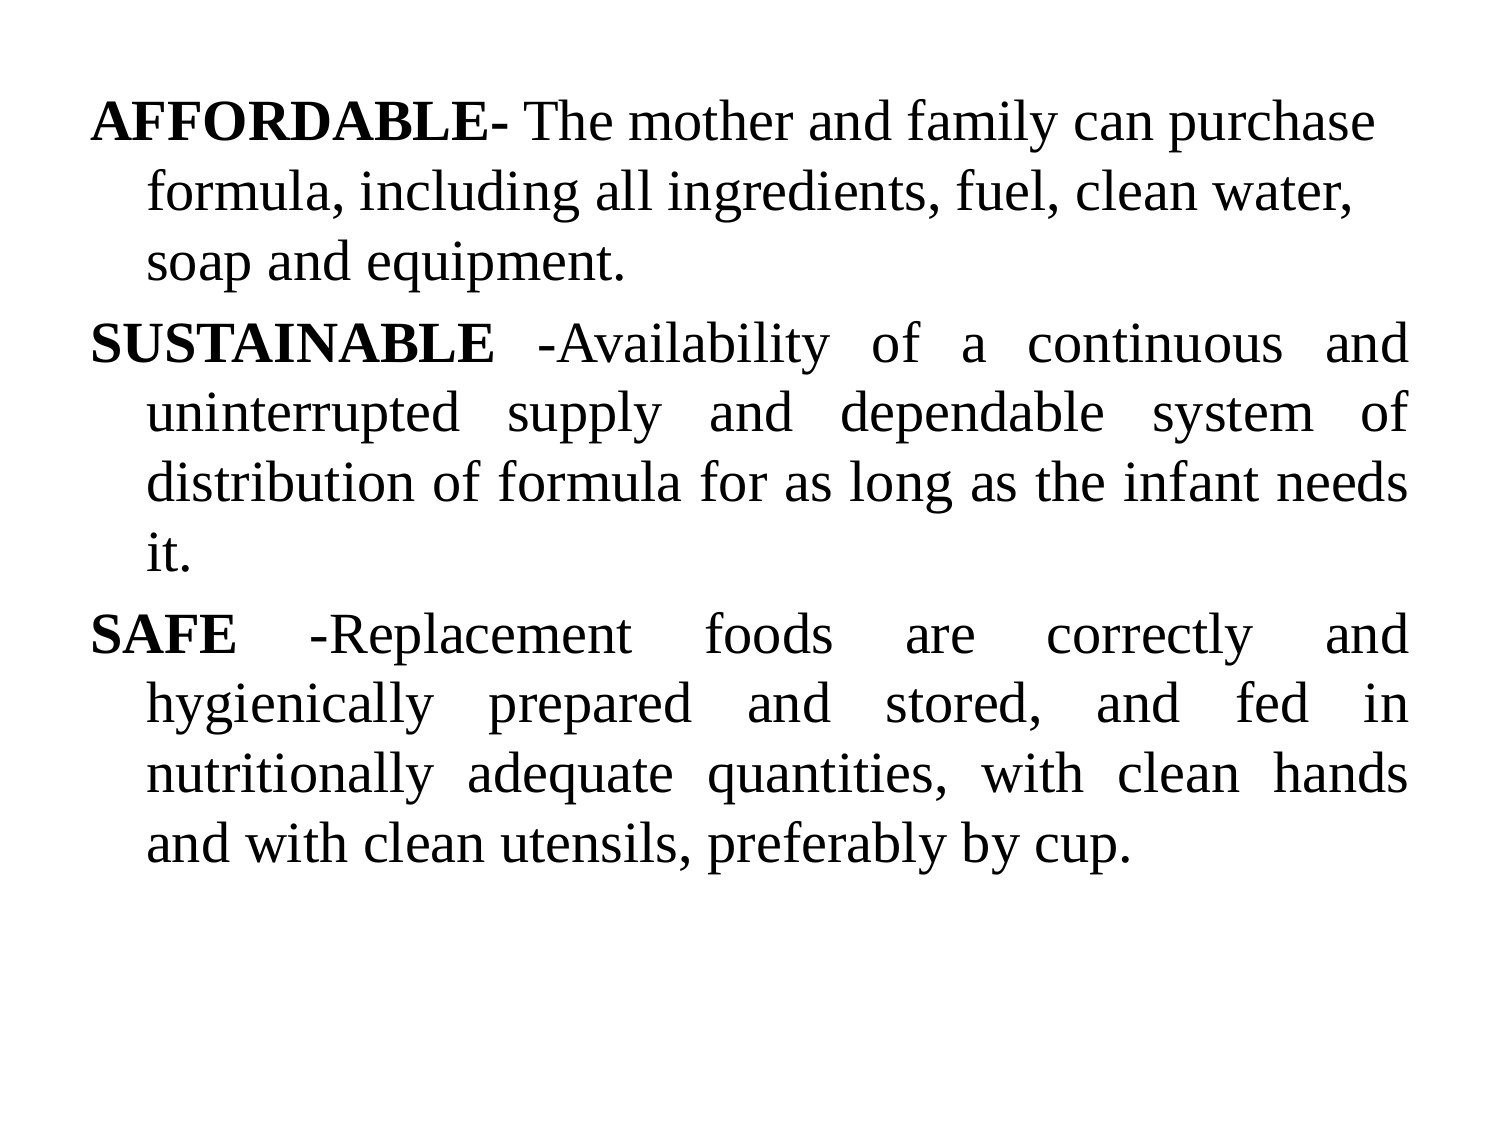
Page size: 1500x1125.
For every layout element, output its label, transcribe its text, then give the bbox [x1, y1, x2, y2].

list AFFORDABLE- The mother and family can purchase formula, including all ingredients, fuel, clean water, soap and equipment. SUSTAINABLE -Availability of a continuous and uninterrupted supply and dependable system of distribution of formula for as long as the infant needs it. SAFE -Replacement foods are correctly and hygienically prepared and stored, and fed in nutritionally adequate quantities, with clean hands and with clean utensils, preferably by cup. [75, 75, 1425, 1005]
